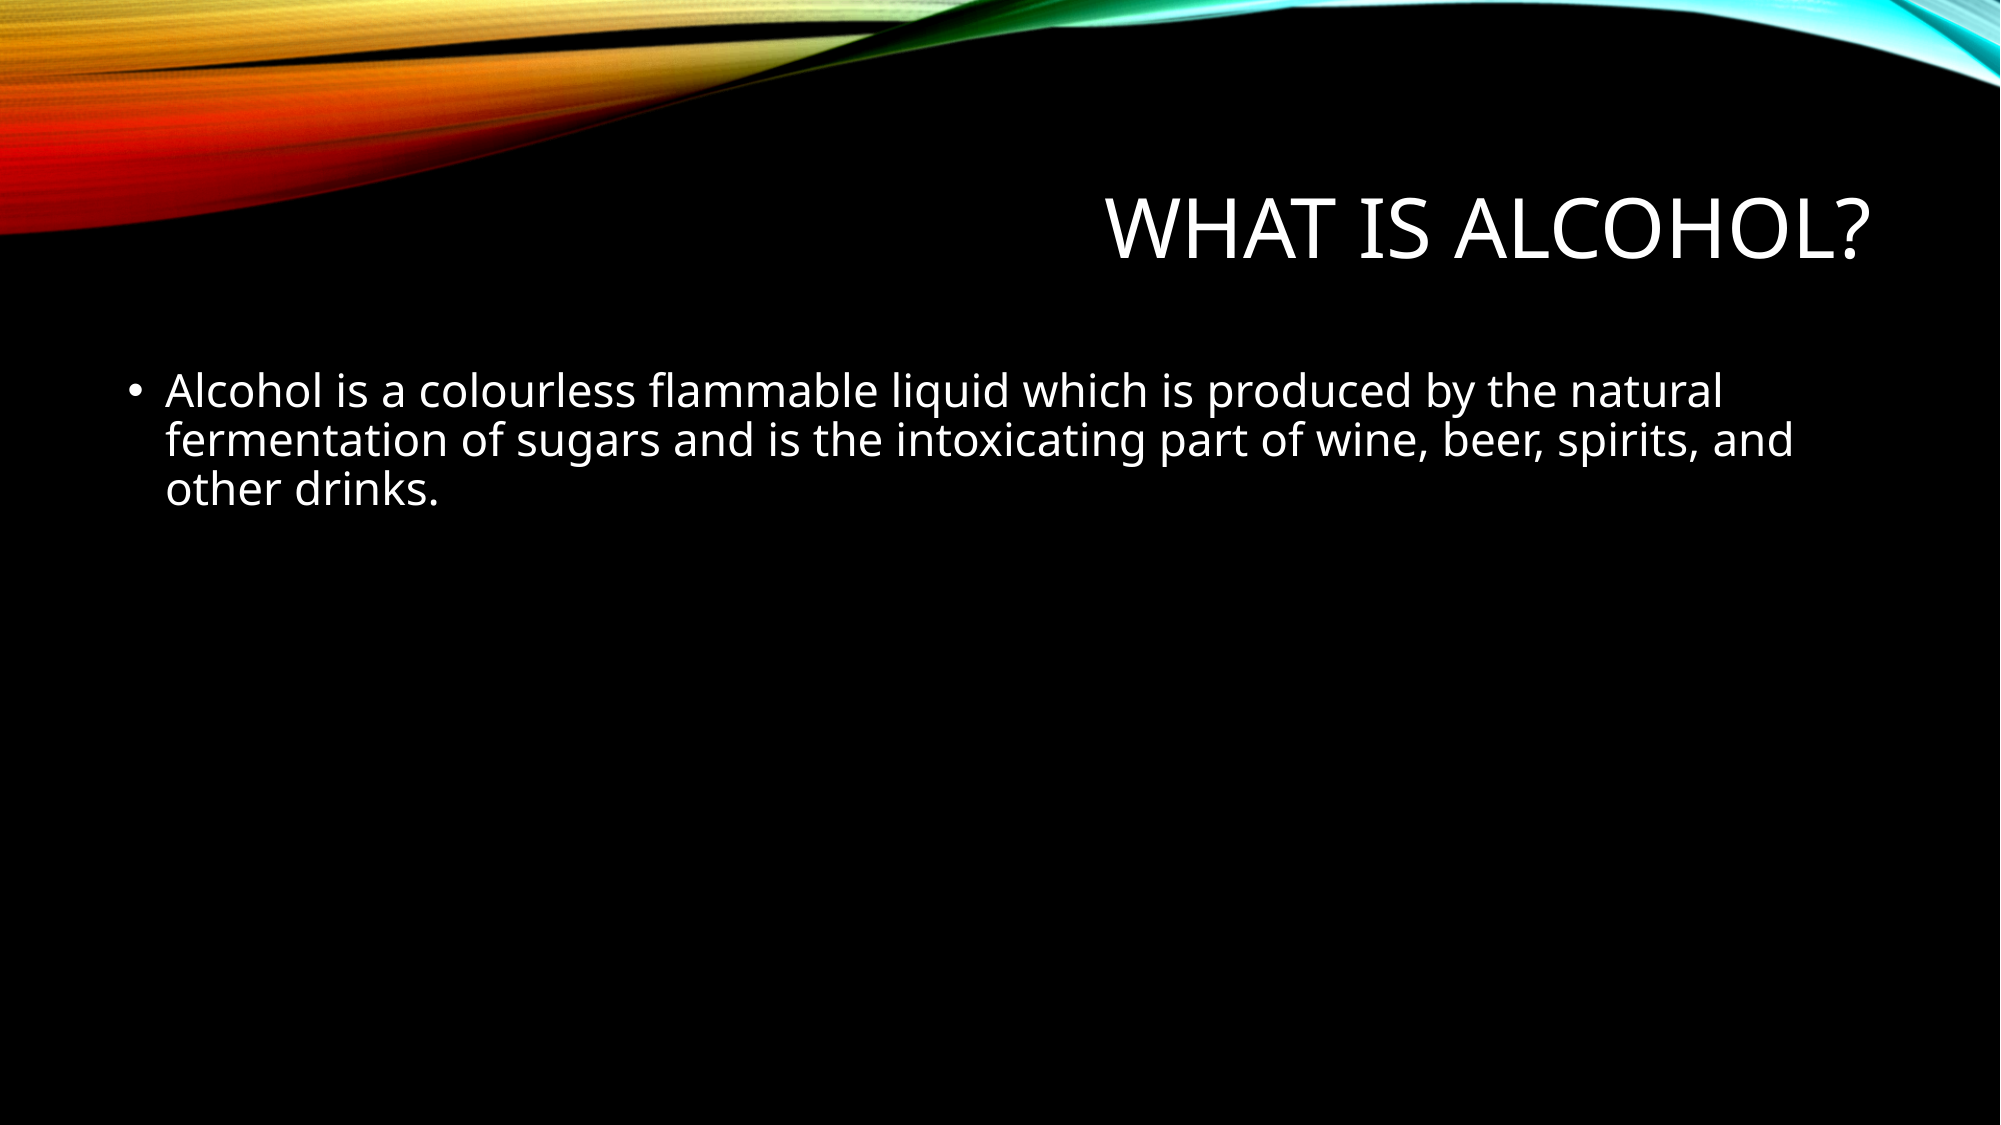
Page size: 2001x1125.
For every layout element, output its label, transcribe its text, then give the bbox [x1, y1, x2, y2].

picture [0, 0, 2000, 237]
title What is alcohol? [474, 125, 1888, 338]
list Alcohol is a colourless flammable liquid which is produced by the natural fermentation of sugars and is the intoxicating part of wine, beer, spirits, and other drinks. [112, 360, 1888, 557]
